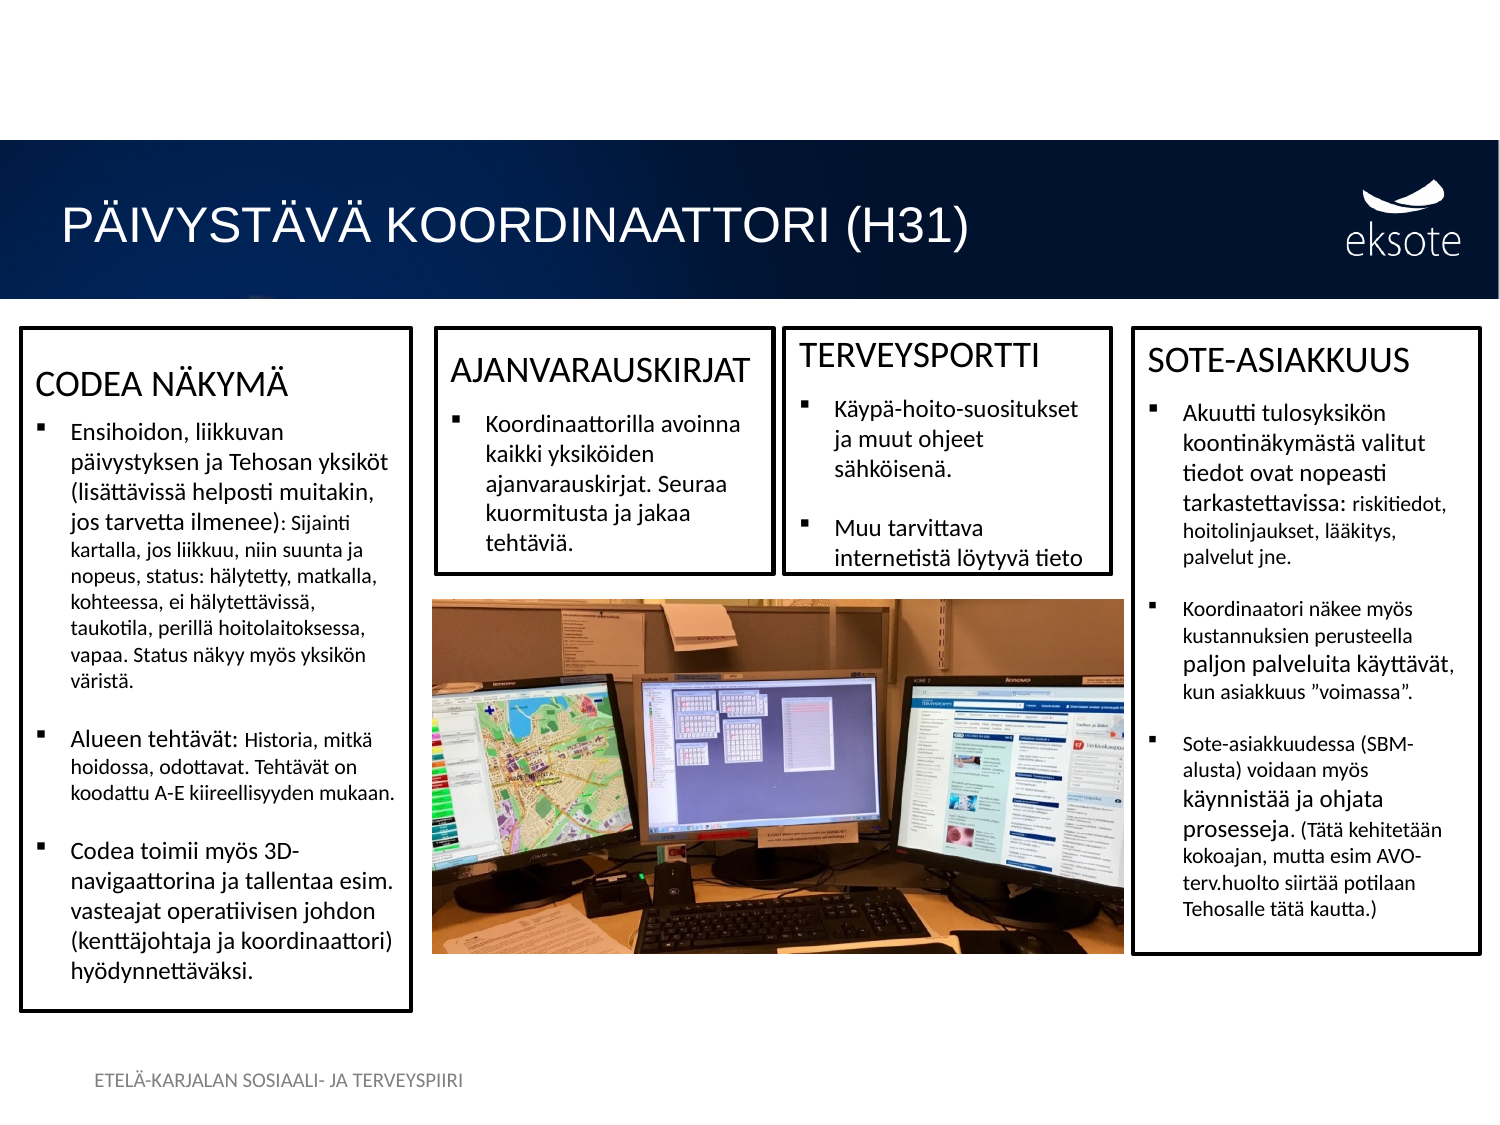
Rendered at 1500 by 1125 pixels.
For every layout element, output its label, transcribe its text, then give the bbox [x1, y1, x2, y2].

text_box TERVEYSPORTTI Käypä-hoito-suositukset ja muut ohjeet sähköisenä. Muu tarvittava internetistä löytyvä tieto [782, 326, 1113, 576]
text_box AJANVARAUSKIRJAT Koordinaattorilla avoinna kaikki yksiköiden ajanvarauskirjat. Seuraa kuormitusta ja jakaa tehtäviä. [434, 326, 776, 576]
picture [432, 599, 1125, 955]
text_box CODEA NÄKYMÄ Ensihoidon, liikkuvan päivystyksen ja Tehosan yksiköt (lisättävissä helposti muitakin, jos tarvetta ilmenee): Sijainti kartalla, jos liikkuu, niin suunta ja nopeus, status: hälytetty, matkalla, kohteessa, ei hälytettävissä, taukotila, perillä hoitolaitoksessa, vapaa. Status näkyy myös yksikön väristä. Alueen tehtävät: Historia, mitkä hoidossa, odottavat. Tehtävät on koodattu A-E kiireellisyyden mukaan. Codea toimii myös 3D-navigaattorina ja tallentaa esim. vasteajat operatiivisen johdon (kenttäjohtaja ja koordinaattori) hyödynnettäväksi. [19, 326, 413, 1013]
picture [0, 140, 1500, 299]
text_box SOTE-ASIAKKUUS Akuutti tulosyksikön koontinäkymästä valitut tiedot ovat nopeasti tarkastettavissa: riskitiedot, hoitolinjaukset, lääkitys, palvelut jne. Koordinaatori näkee myös kustannuksien perusteella paljon palveluita käyttävät, kun asiakkuus ”voimassa”. Sote-asiakkuudessa (SBM-alusta) voidaan myös käynnistää ja ohjata prosesseja. (Tätä kehitetään kokoajan, mutta esim AVO-terv.huolto siirtää potilaan Tehosalle tätä kautta.) [1131, 326, 1482, 956]
